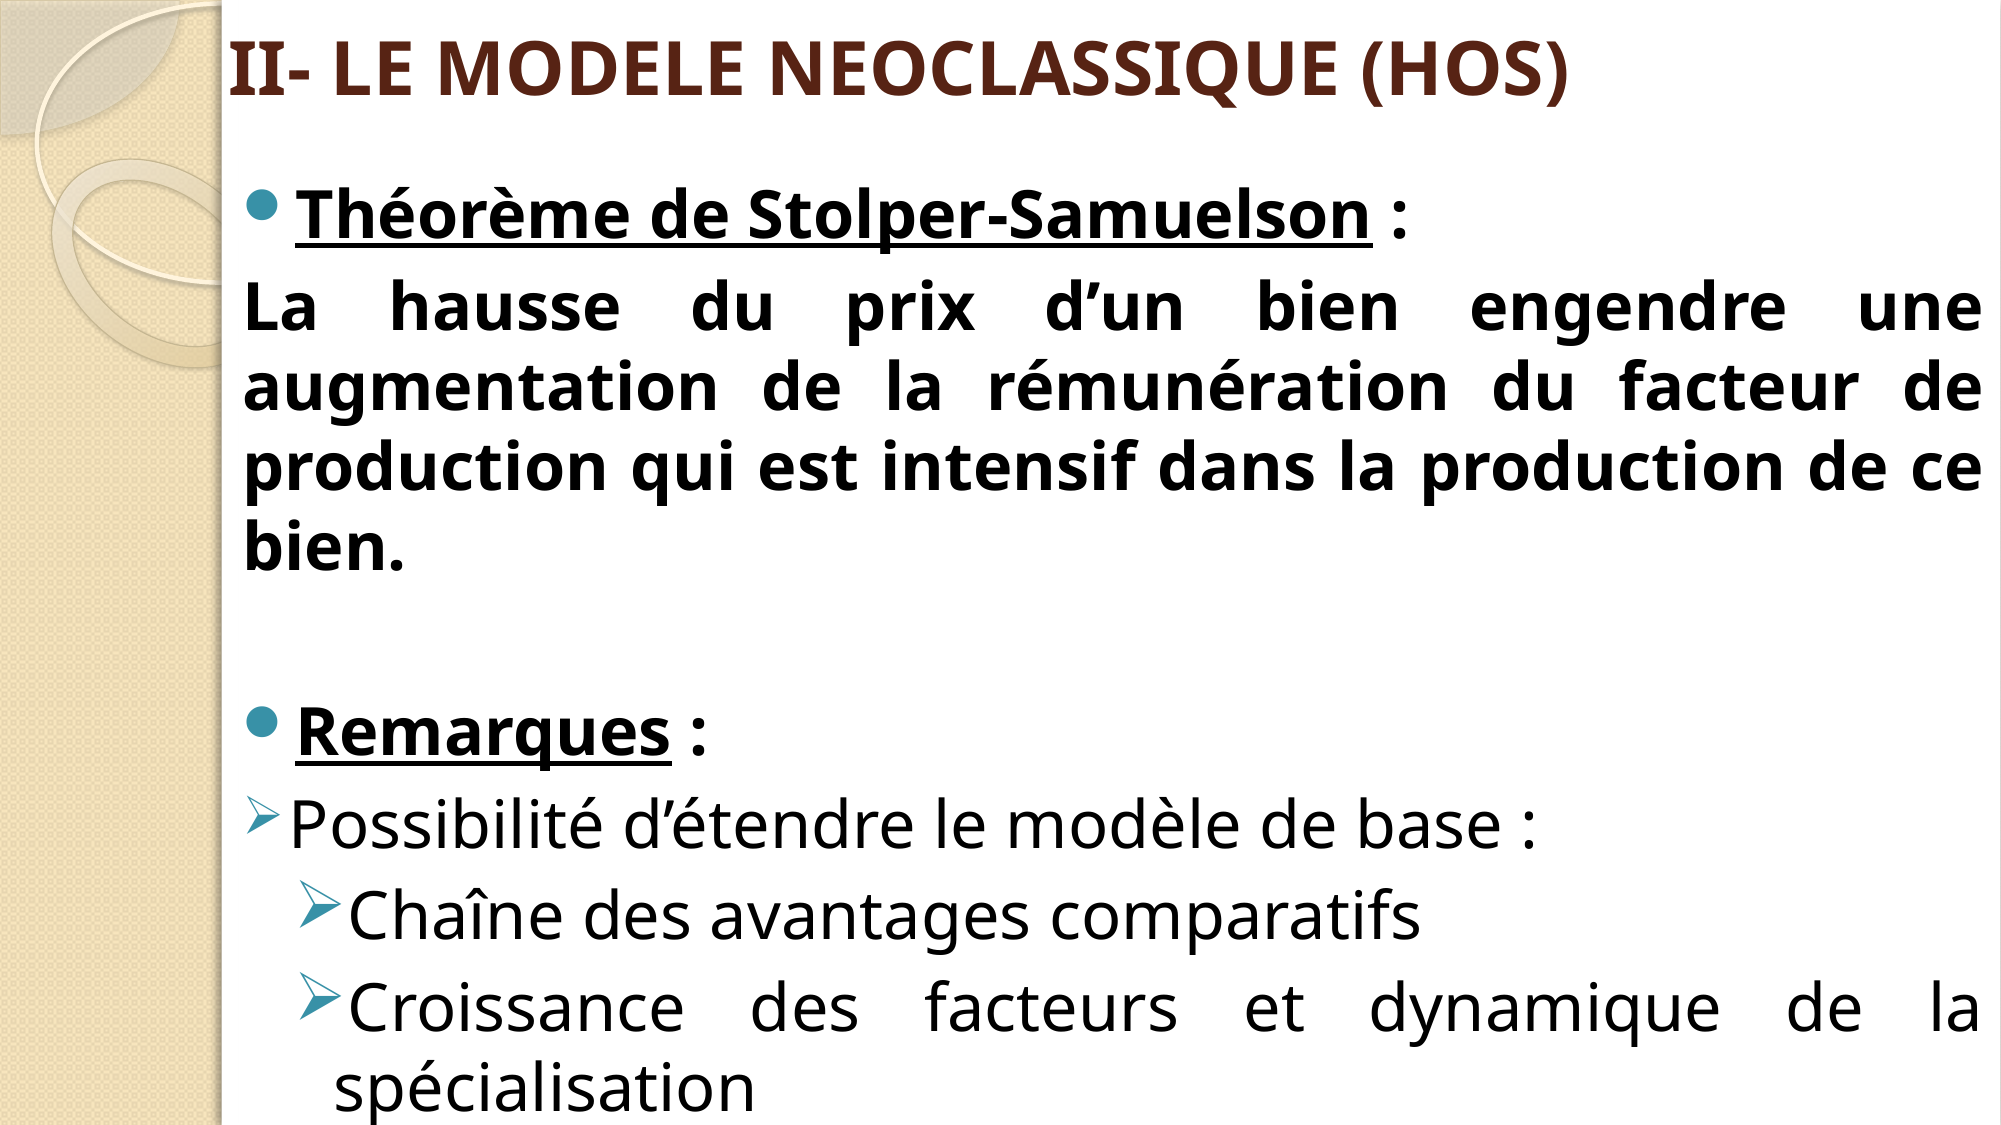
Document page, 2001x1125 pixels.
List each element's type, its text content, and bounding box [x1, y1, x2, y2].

title II- LE MODELE NEOCLASSIQUE (HOS) [213, 0, 2000, 131]
list Théorème de Stolper-Samuelson : La hausse du prix d’un bien engendre une augmentation de la rémunération du facteur de production qui est intensif dans la production de ce bien. Remarques : Possibilité d’étendre le modèle de base : Chaîne des avantages comparatifs Croissance des facteurs et dynamique de la spécialisation [213, 164, 2000, 1125]
